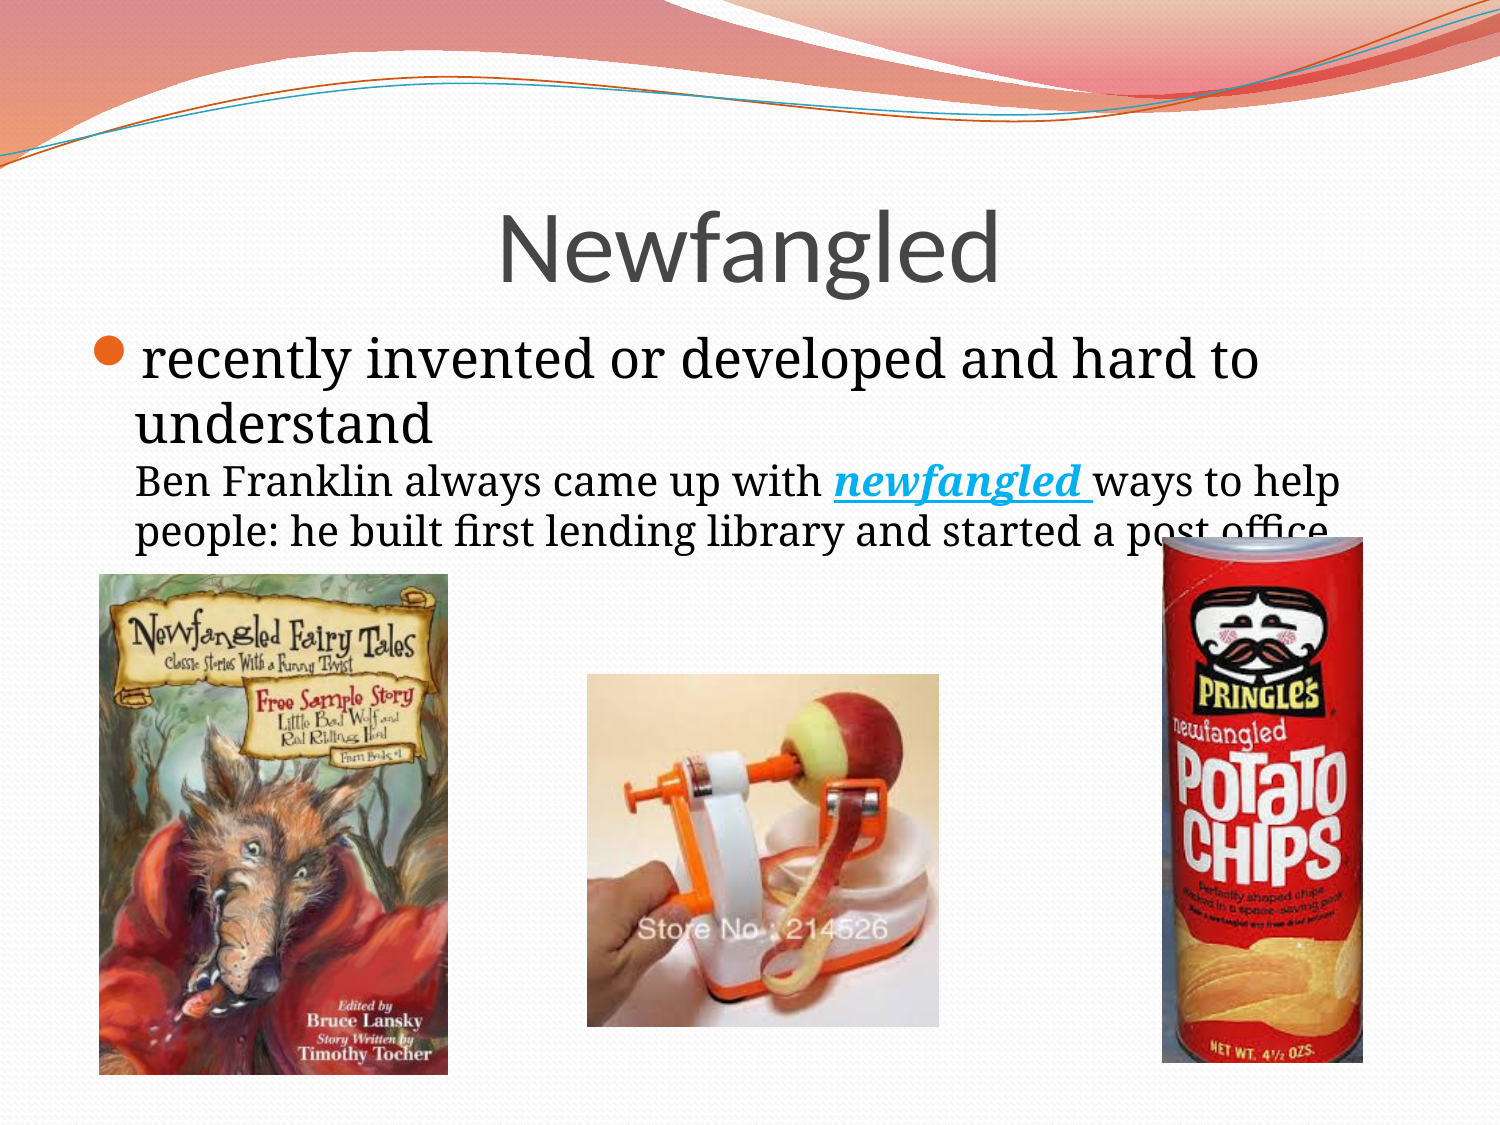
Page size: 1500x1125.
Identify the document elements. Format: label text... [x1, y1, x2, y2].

picture [99, 574, 448, 1076]
title Newfangled [75, 115, 1425, 303]
picture [1162, 537, 1363, 1063]
picture [587, 674, 940, 1027]
list recently invented or developed and hard to understand Ben Franklin always came up with newfangled ways to help people: he built first lending library and started a post office. [75, 317, 1425, 1038]
